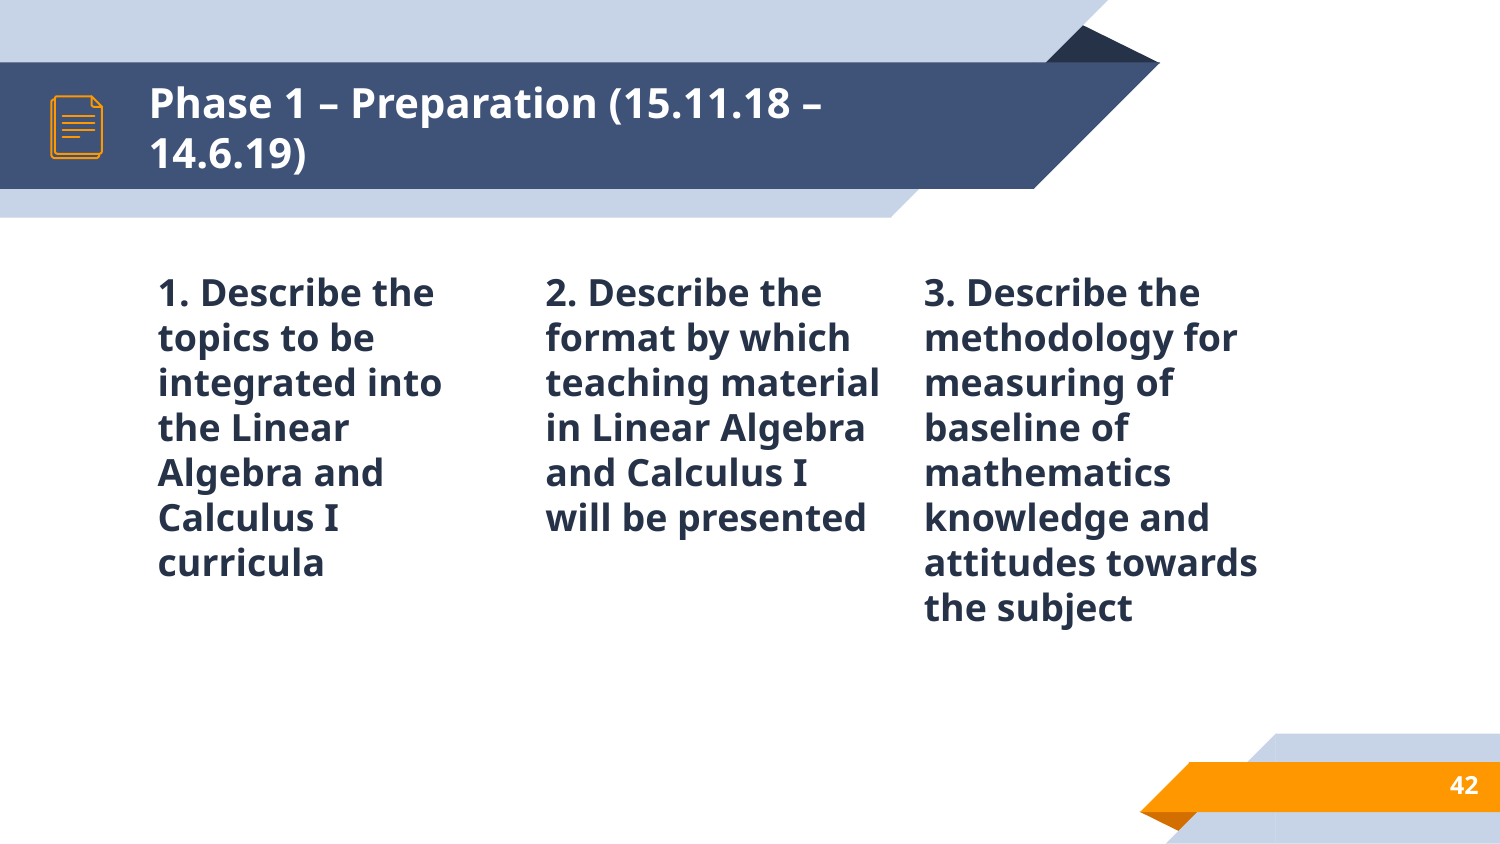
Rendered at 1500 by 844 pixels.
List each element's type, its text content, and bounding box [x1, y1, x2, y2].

title Phase 1 – Preparation (15.11.18 –14.6.19) [133, 64, 997, 190]
slide_number 42 [1249, 760, 1494, 813]
list 3. Describe the methodology for measuring of baseline of mathematics knowledge and attitudes towards the subject [908, 253, 1278, 698]
list 1. Describe the topics to be integrated into the Linear Algebra and Calculus I curricula [142, 253, 512, 698]
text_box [50, 96, 103, 159]
list 2. Describe the format by which teaching material in Linear Algebra and Calculus I will be presented [530, 253, 900, 698]
